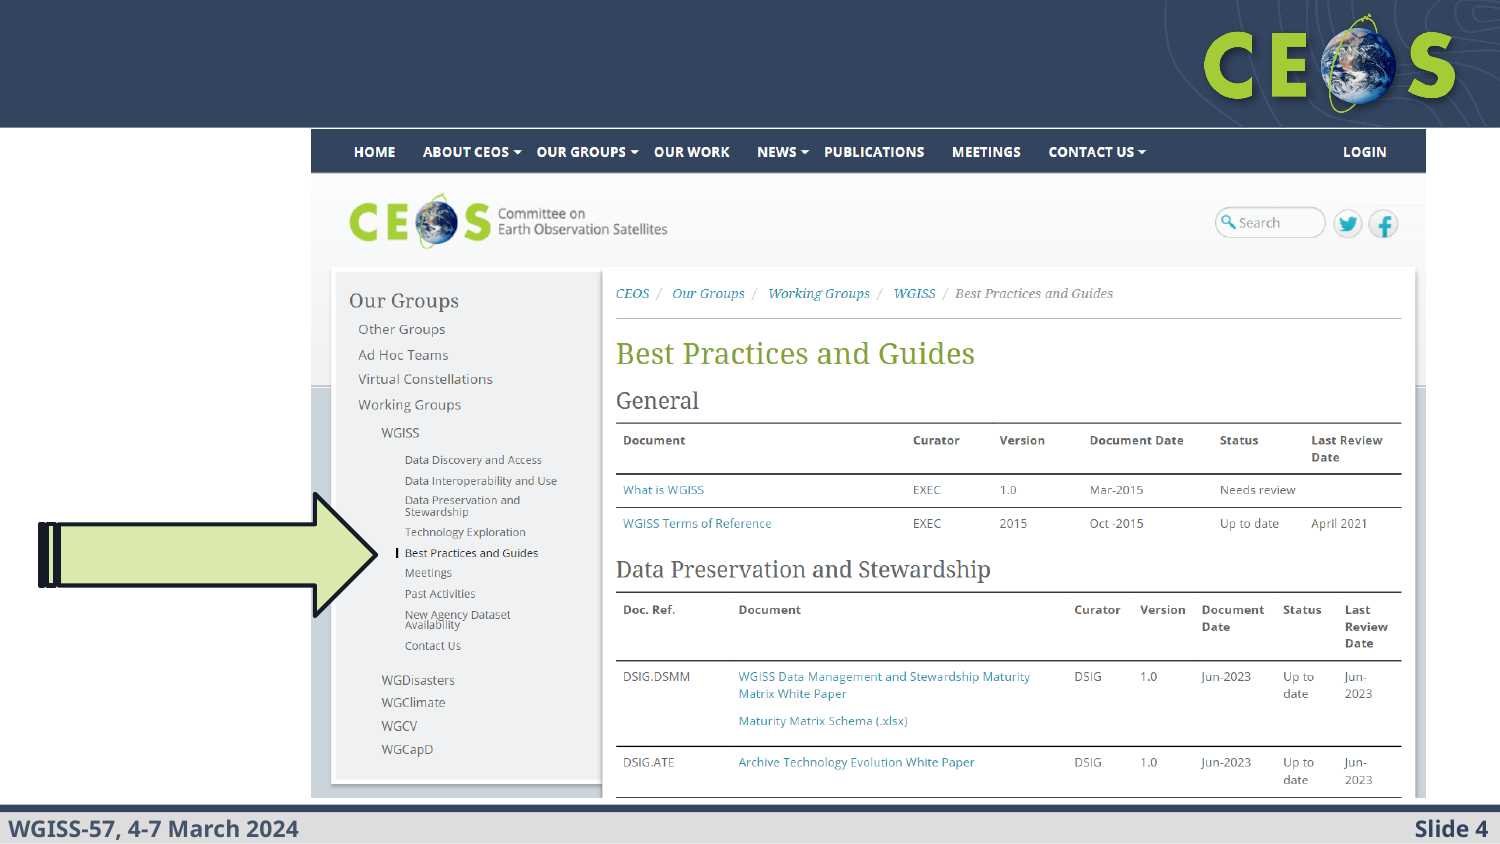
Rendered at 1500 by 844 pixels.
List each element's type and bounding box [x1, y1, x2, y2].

picture [1204, 13, 1455, 113]
text_box [58, 524, 305, 586]
text_box [39, 524, 44, 586]
text_box [47, 524, 55, 586]
picture [310, 129, 1426, 798]
